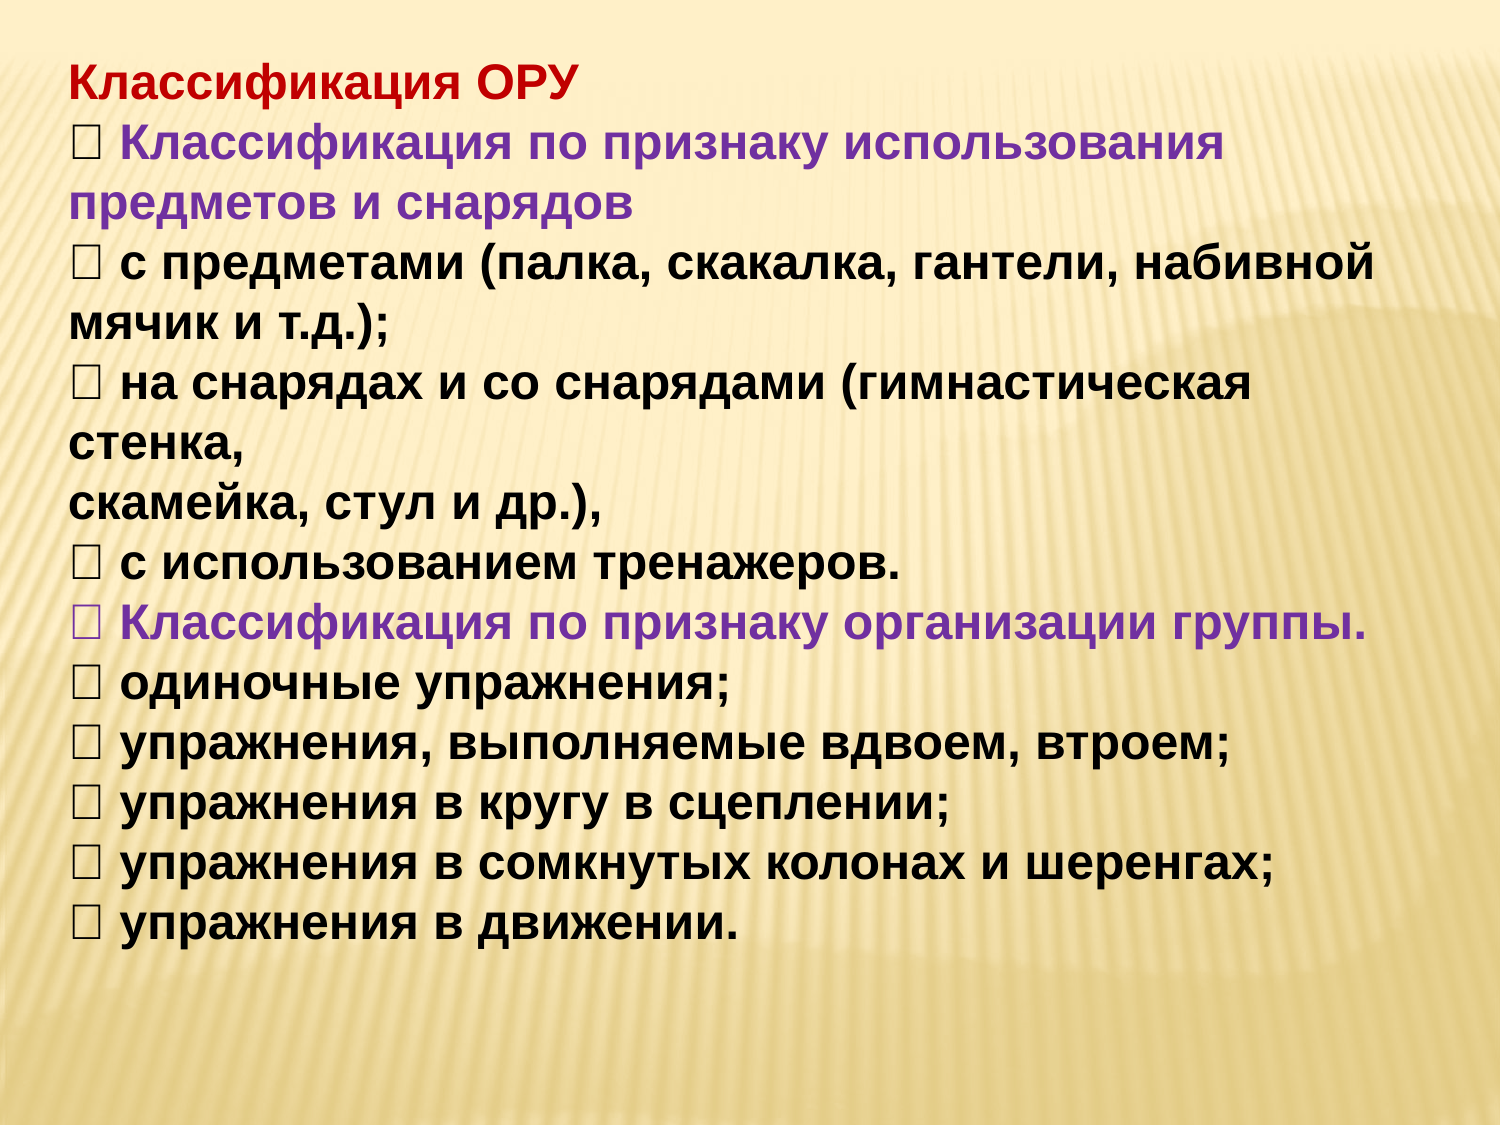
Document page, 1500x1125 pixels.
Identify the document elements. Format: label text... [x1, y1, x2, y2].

text_box Классификация ОРУ  Классификация по признаку использования предметов и снарядов  с предметами (палка, скакалка, гантели, набивной мячик и т.д.);  на снарядах и со снарядами (гимнастическая стенка, скамейка, стул и др.),  с использованием тренажеров.  Классификация по признаку организации группы.  одиночные упражнения;  упражнения, выполняемые вдвоем, втроем;  упражнения в кругу в сцеплении;  упражнения в сомкнутых колонах и шеренгах;  упражнения в движении. [53, 42, 1459, 958]
